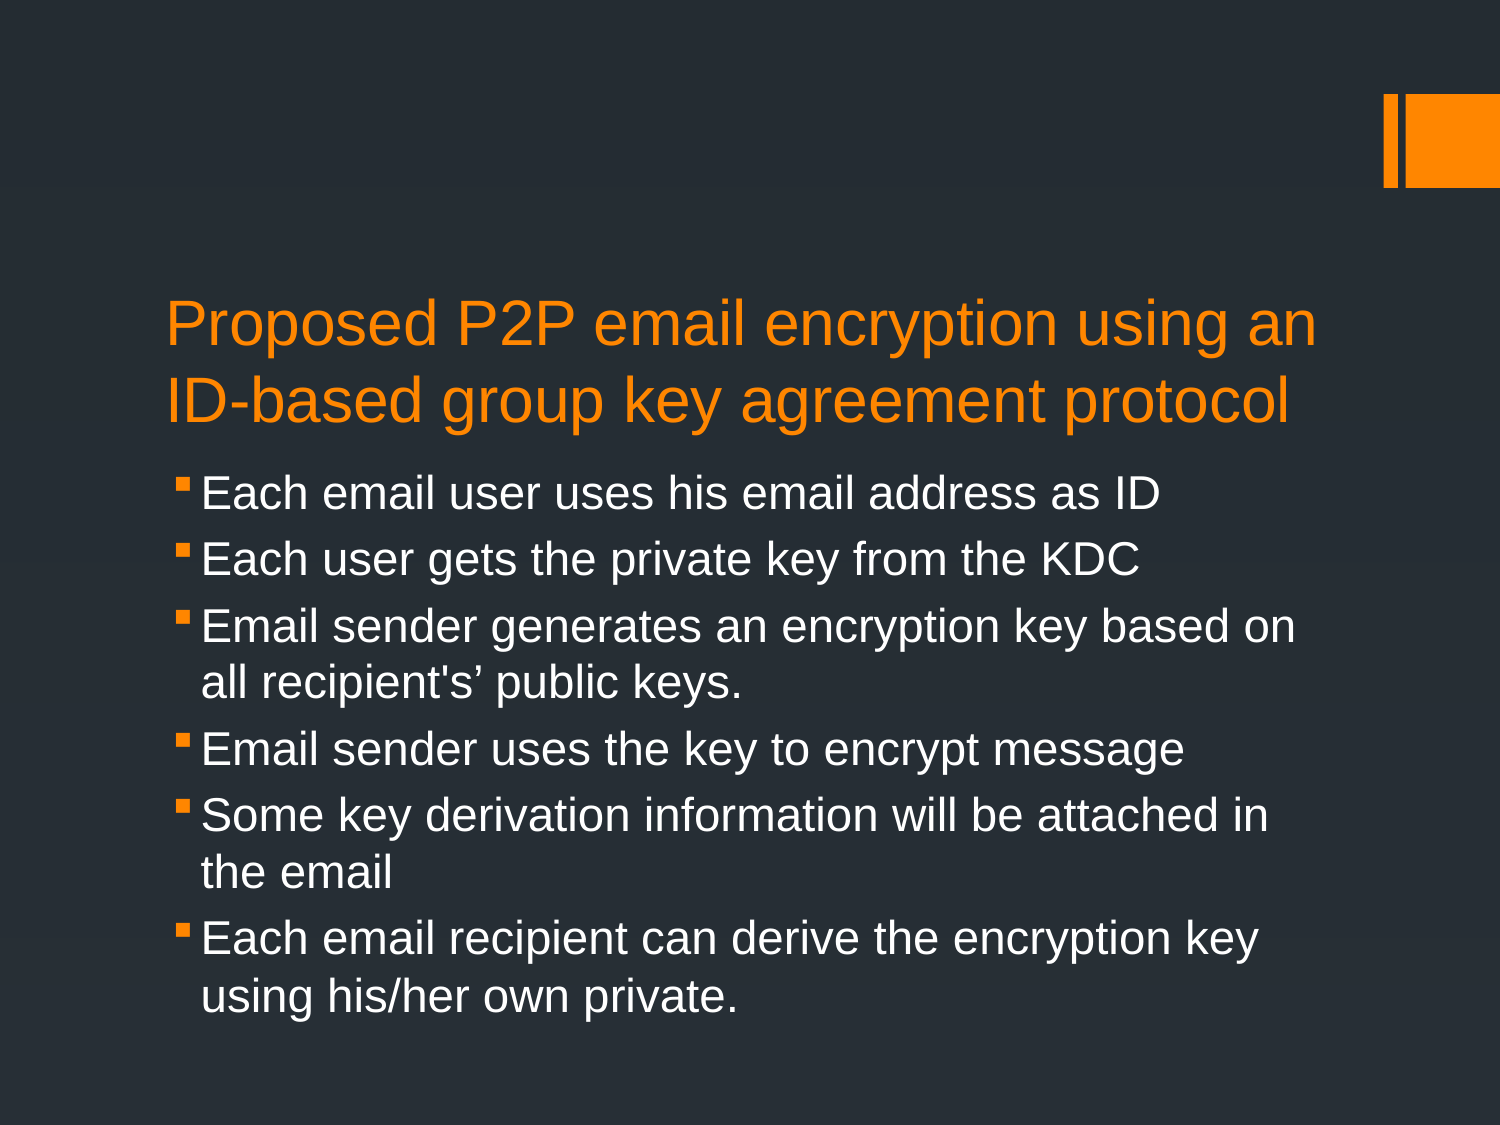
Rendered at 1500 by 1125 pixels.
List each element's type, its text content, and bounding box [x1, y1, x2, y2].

list Each email user uses his email address as ID Each user gets the private key from the KDC Email sender generates an encryption key based on all recipient's’ public keys. Email sender uses the key to encrypt message Some key derivation information will be attached in the email Each email recipient can derive the encryption key using his/her own private. [150, 454, 1350, 1035]
title Proposed P2P email encryption using an ID-based group key agreement protocol [150, 253, 1350, 443]
